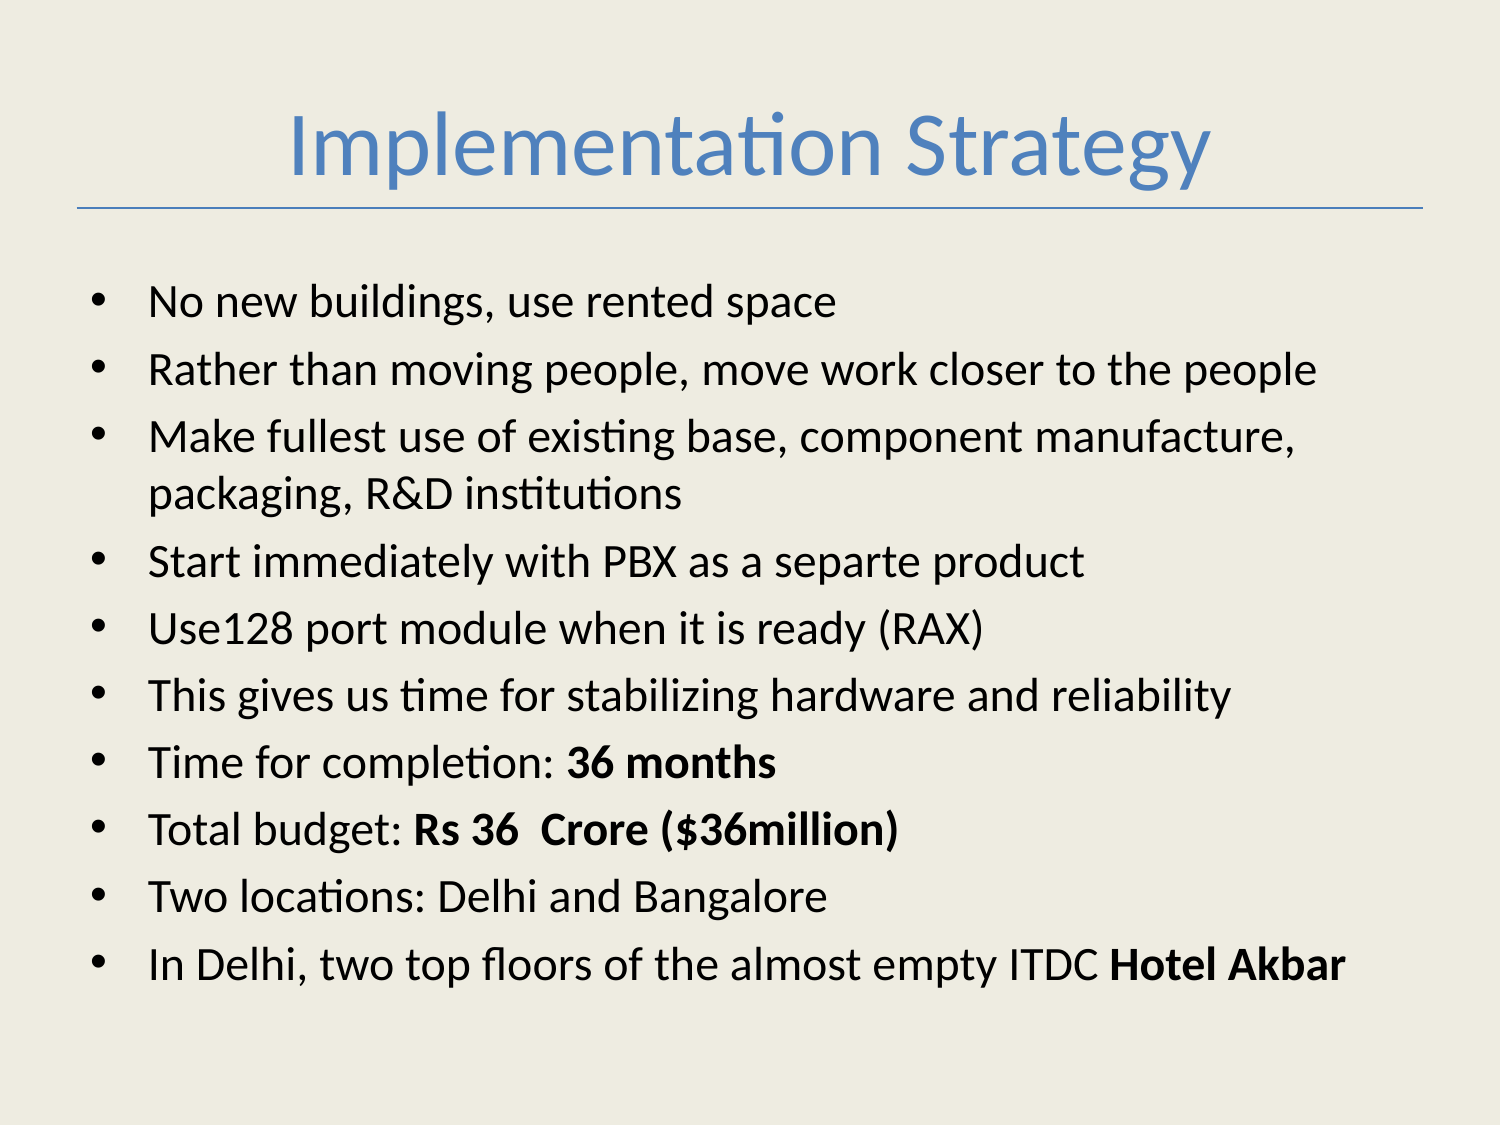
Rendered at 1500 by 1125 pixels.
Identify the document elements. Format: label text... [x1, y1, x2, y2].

title Implementation Strategy [75, 45, 1425, 233]
list No new buildings, use rented space Rather than moving people, move work closer to the people Make fullest use of existing base, component manufacture, packaging, R&D institutions Start immediately with PBX as a separte product Use128 port module when it is ready (RAX) This gives us time for stabilizing hardware and reliability Time for completion: 36 months Total budget: Rs 36 Crore ($36million) Two locations: Delhi and Bangalore In Delhi, two top floors of the almost empty ITDC Hotel Akbar [75, 262, 1425, 1005]
